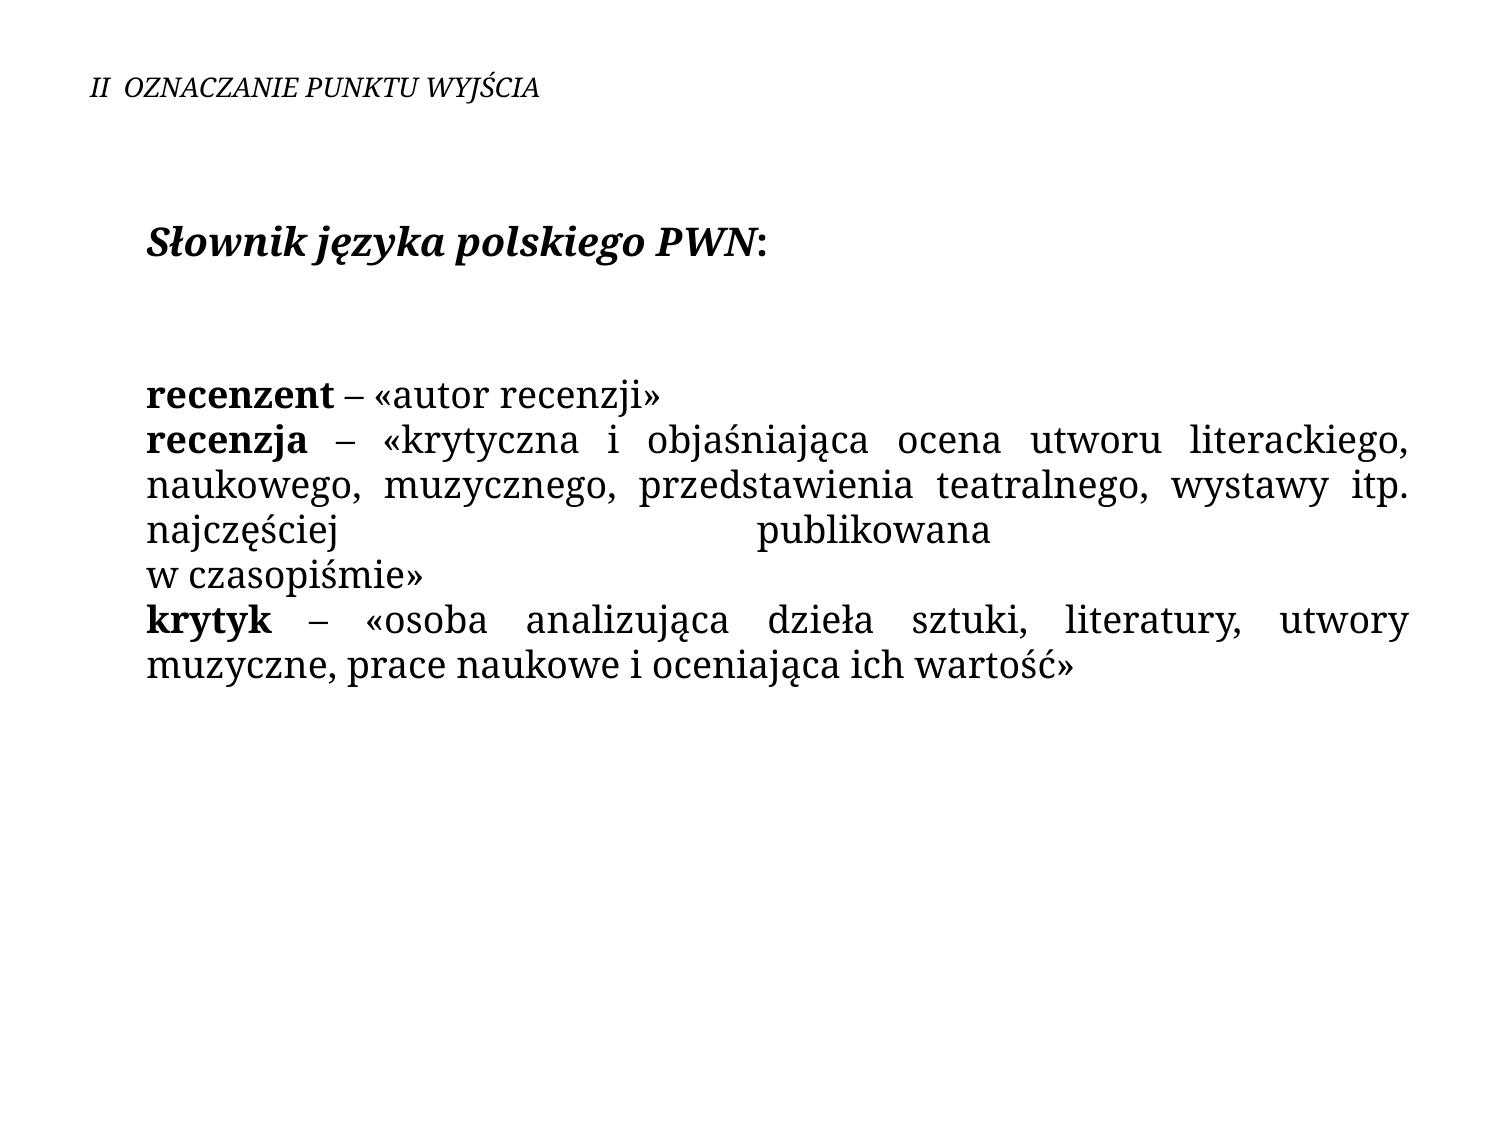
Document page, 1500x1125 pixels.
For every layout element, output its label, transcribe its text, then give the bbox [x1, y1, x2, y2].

title II OZNACZANIE PUNKTU WYJŚCIA [75, 45, 1425, 128]
list Słownik języka polskiego PWN: recenzent – «autor recenzji» recenzja – «krytyczna i objaśniająca ocena utworu literackiego, naukowego, muzycznego, przedstawienia teatralnego, wystawy itp. najczęściej publikowana w czasopiśmie» krytyk – «osoba analizująca dzieła sztuki, literatury, utwory muzyczne, prace naukowe i oceniająca ich wartość» [75, 128, 1425, 1079]
